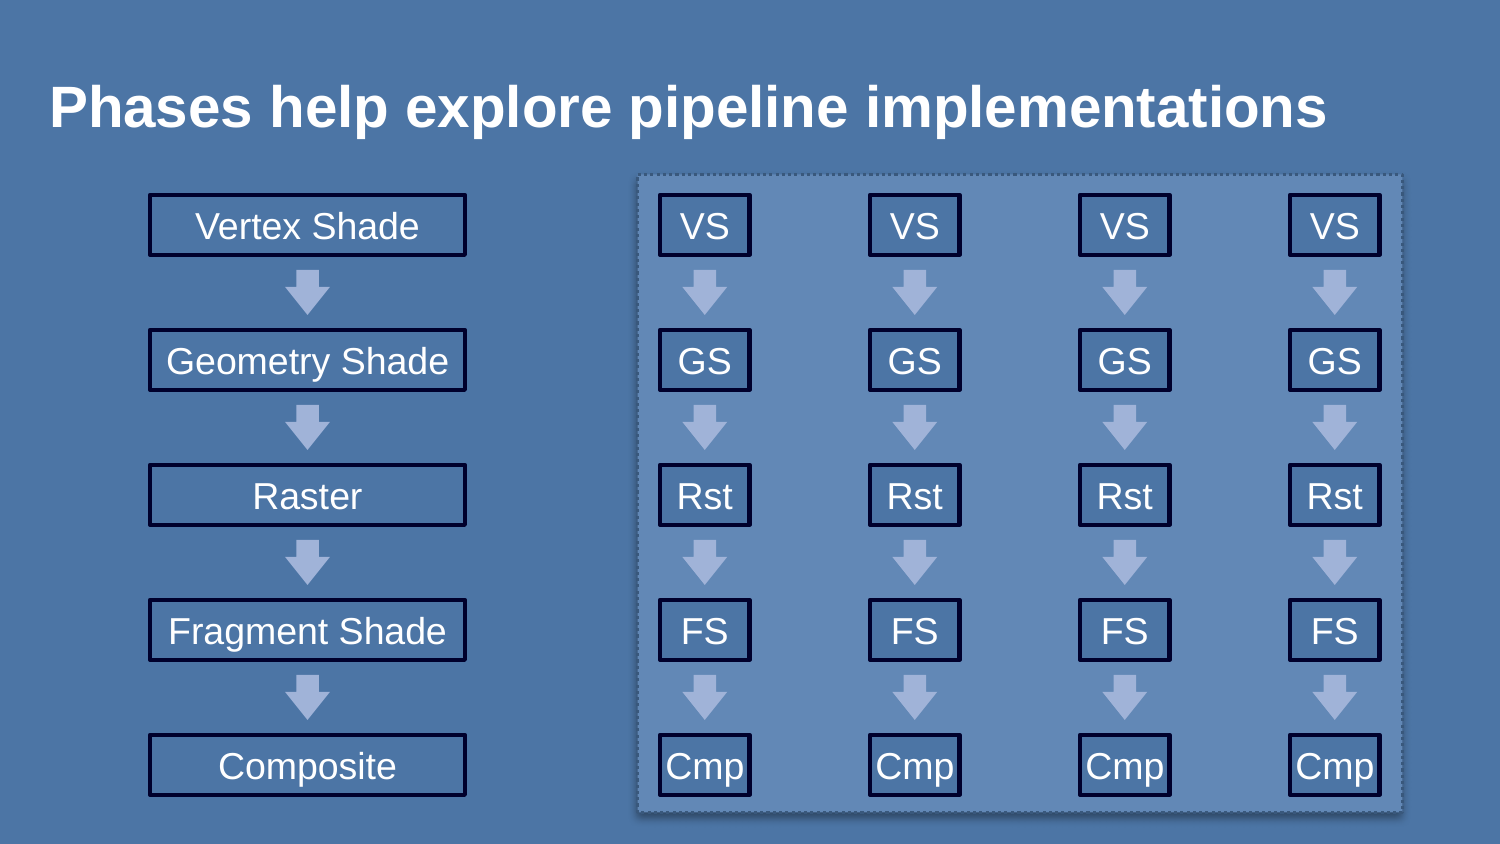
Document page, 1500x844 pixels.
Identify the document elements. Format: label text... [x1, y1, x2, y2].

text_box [637, 174, 1403, 813]
text_box Vertex Shade [148, 193, 467, 257]
text_box [283, 537, 332, 588]
text_box Composite [148, 733, 467, 797]
title Phases help explore pipeline implementations [34, 33, 1470, 175]
text_box Fragment Shade [148, 598, 467, 662]
text_box Geometry Shade [148, 328, 467, 392]
text_box [283, 402, 332, 453]
text_box [283, 267, 332, 318]
text_box Raster [148, 463, 467, 527]
text_box [283, 672, 332, 723]
